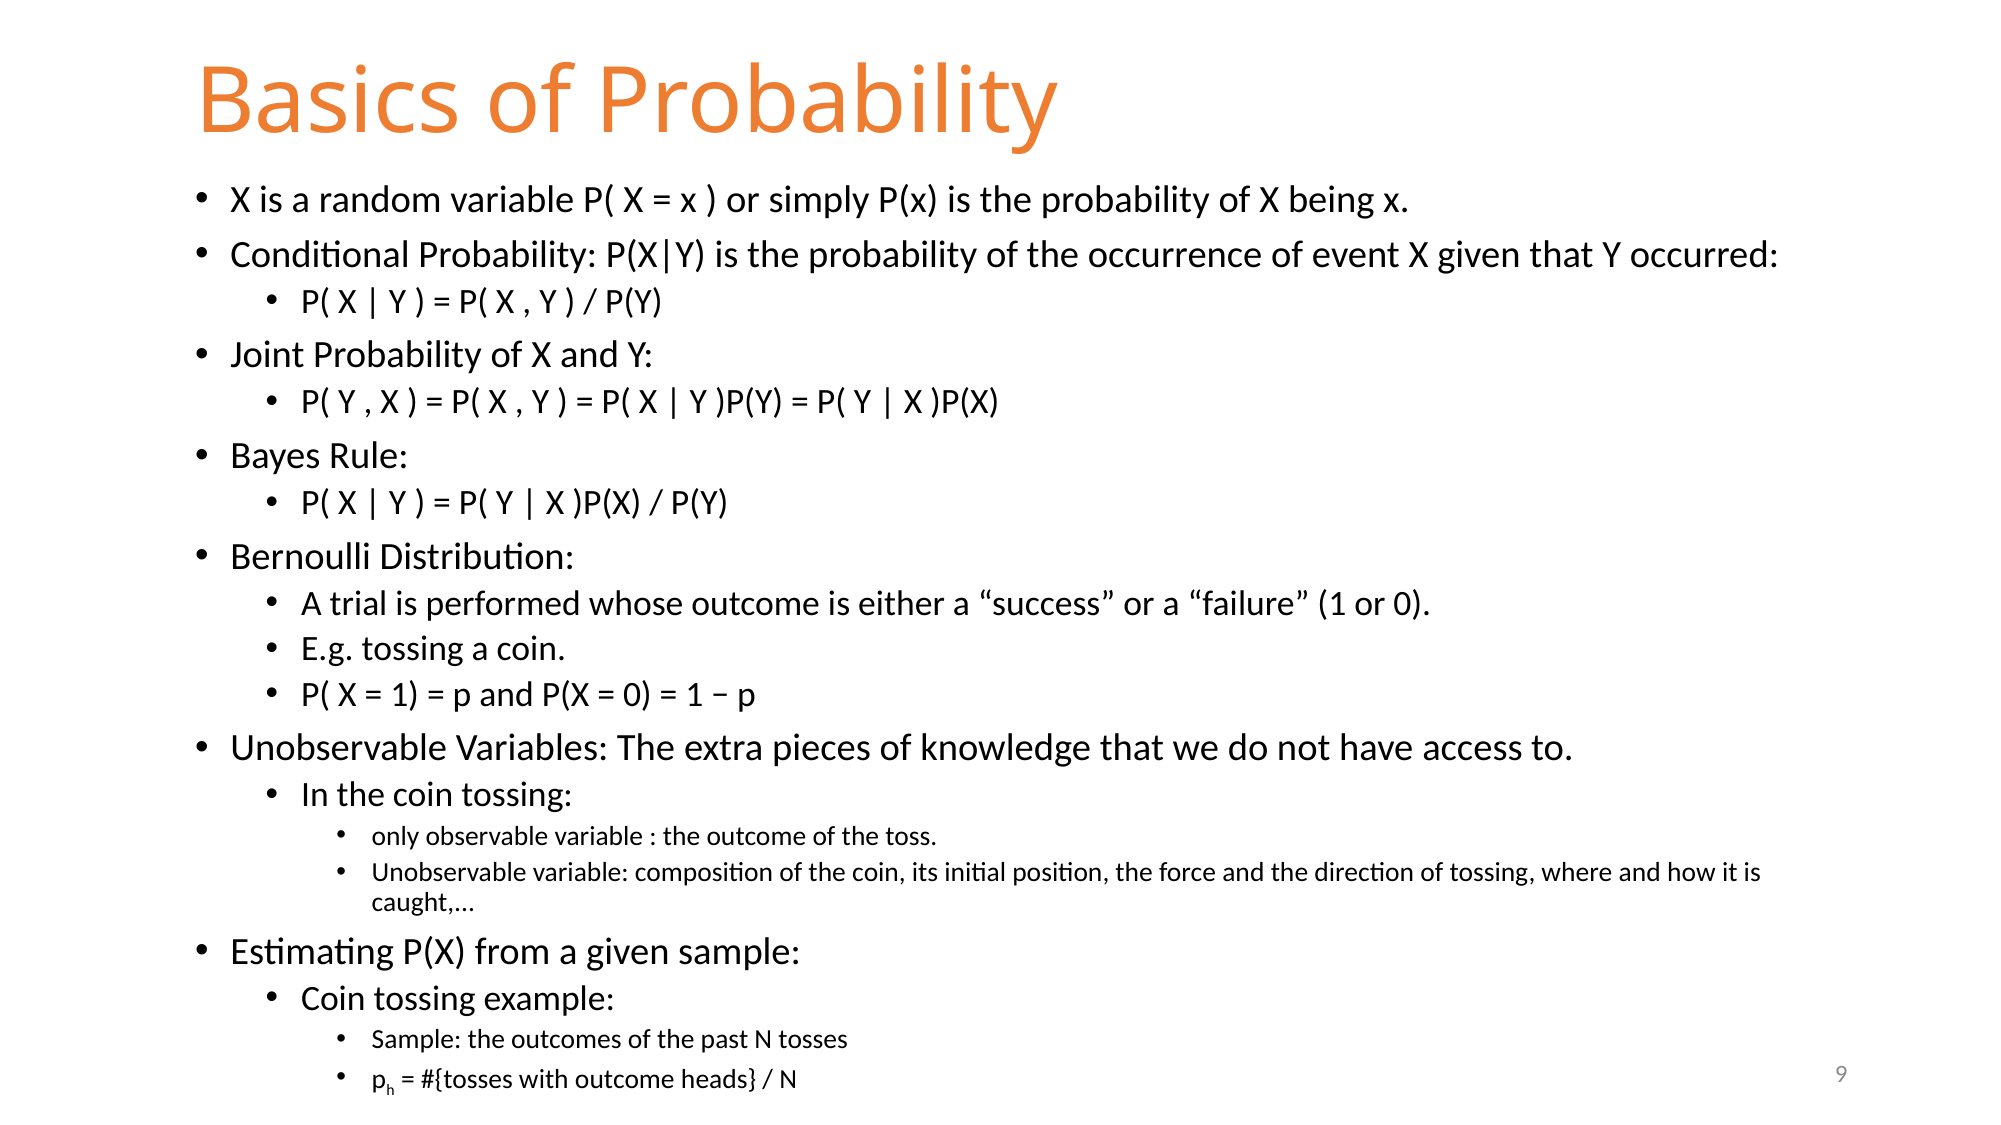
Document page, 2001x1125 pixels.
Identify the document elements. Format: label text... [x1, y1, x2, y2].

list X is a random variable P( X = x ) or simply P(x) is the probability of X being x. Conditional Probability: P(X|Y) is the probability of the occurrence of event X given that Y occurred: P( X | Y ) = P( X , Y ) / P(Y) Joint Probability of X and Y: P( Y , X ) = P( X , Y ) = P( X | Y )P(Y) = P( Y | X )P(X) Bayes Rule: P( X | Y ) = P( Y | X )P(X) / P(Y) Bernoulli Distribution: A trial is performed whose outcome is either a “success” or a “failure” (1 or 0). E.g. tossing a coin. P( X = 1) = p and P(X = 0) = 1 − p Unobservable Variables: The extra pieces of knowledge that we do not have access to. In the coin tossing: only observable variable : the outcome of the toss. Unobservable variable: composition of the coin, its initial position, the force and the direction of tossing, where and how it is caught,... Estimating P(X) from a given sample: Coin tossing example: Sample: the outcomes of the past N tosses ph = #{tosses with outcome heads} / N [180, 171, 1830, 1109]
title Basics of Probability [180, 0, 1830, 171]
slide_number 9 [1412, 1042, 1863, 1103]
